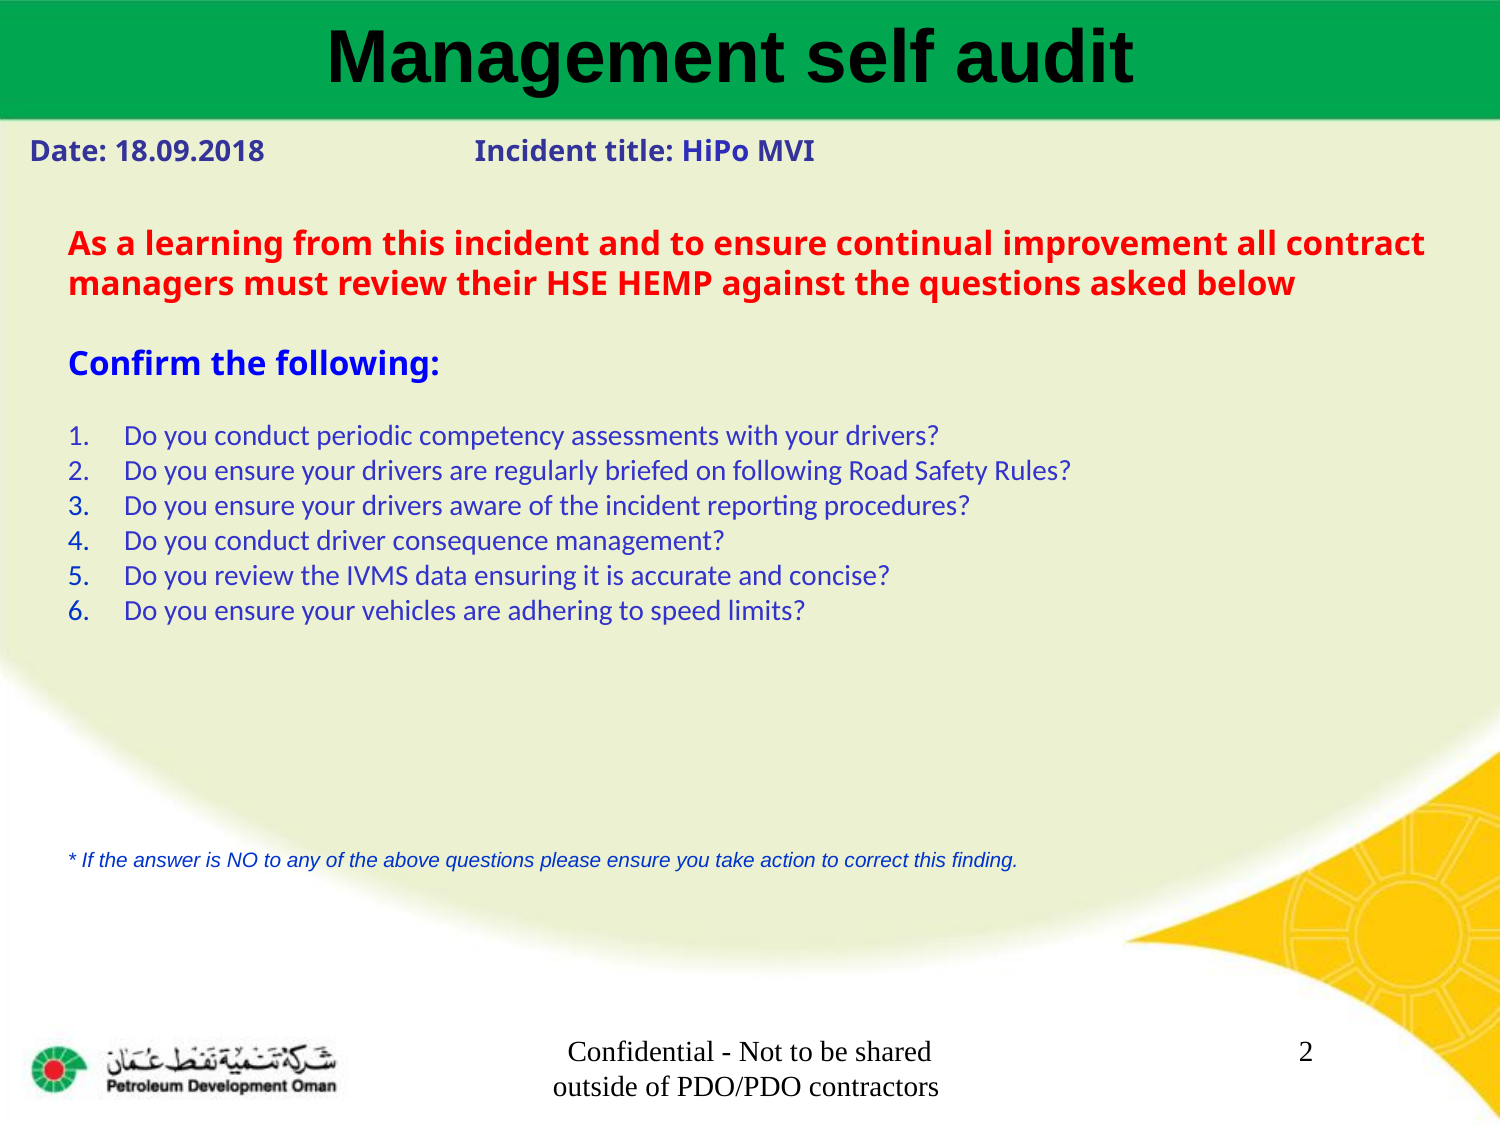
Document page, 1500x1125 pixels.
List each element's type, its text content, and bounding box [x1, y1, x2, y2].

slide_number 2 [1149, 1024, 1463, 1101]
footer Confidential - Not to be shared outside of PDO/PDO contractors [512, 1024, 988, 1101]
text_box Date: 18.09.2018 Incident title: HiPo MVI [14, 135, 868, 175]
picture [0, 0, 1500, 1125]
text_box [1, 0, 1466, 126]
text_box As a learning from this incident and to ensure continual improvement all contract managers must review their HSE HEMP against the questions asked below Confirm the following: Do you conduct periodic competency assessments with your drivers? Do you ensure your drivers are regularly briefed on following Road Safety Rules? Do you ensure your drivers aware of the incident reporting procedures? Do you conduct driver consequence management? Do you review the IVMS data ensuring it is accurate and concise? Do you ensure your vehicles are adhering to speed limits? * If the answer is NO to any of the above questions please ensure you take action to correct this finding. [53, 184, 1463, 879]
